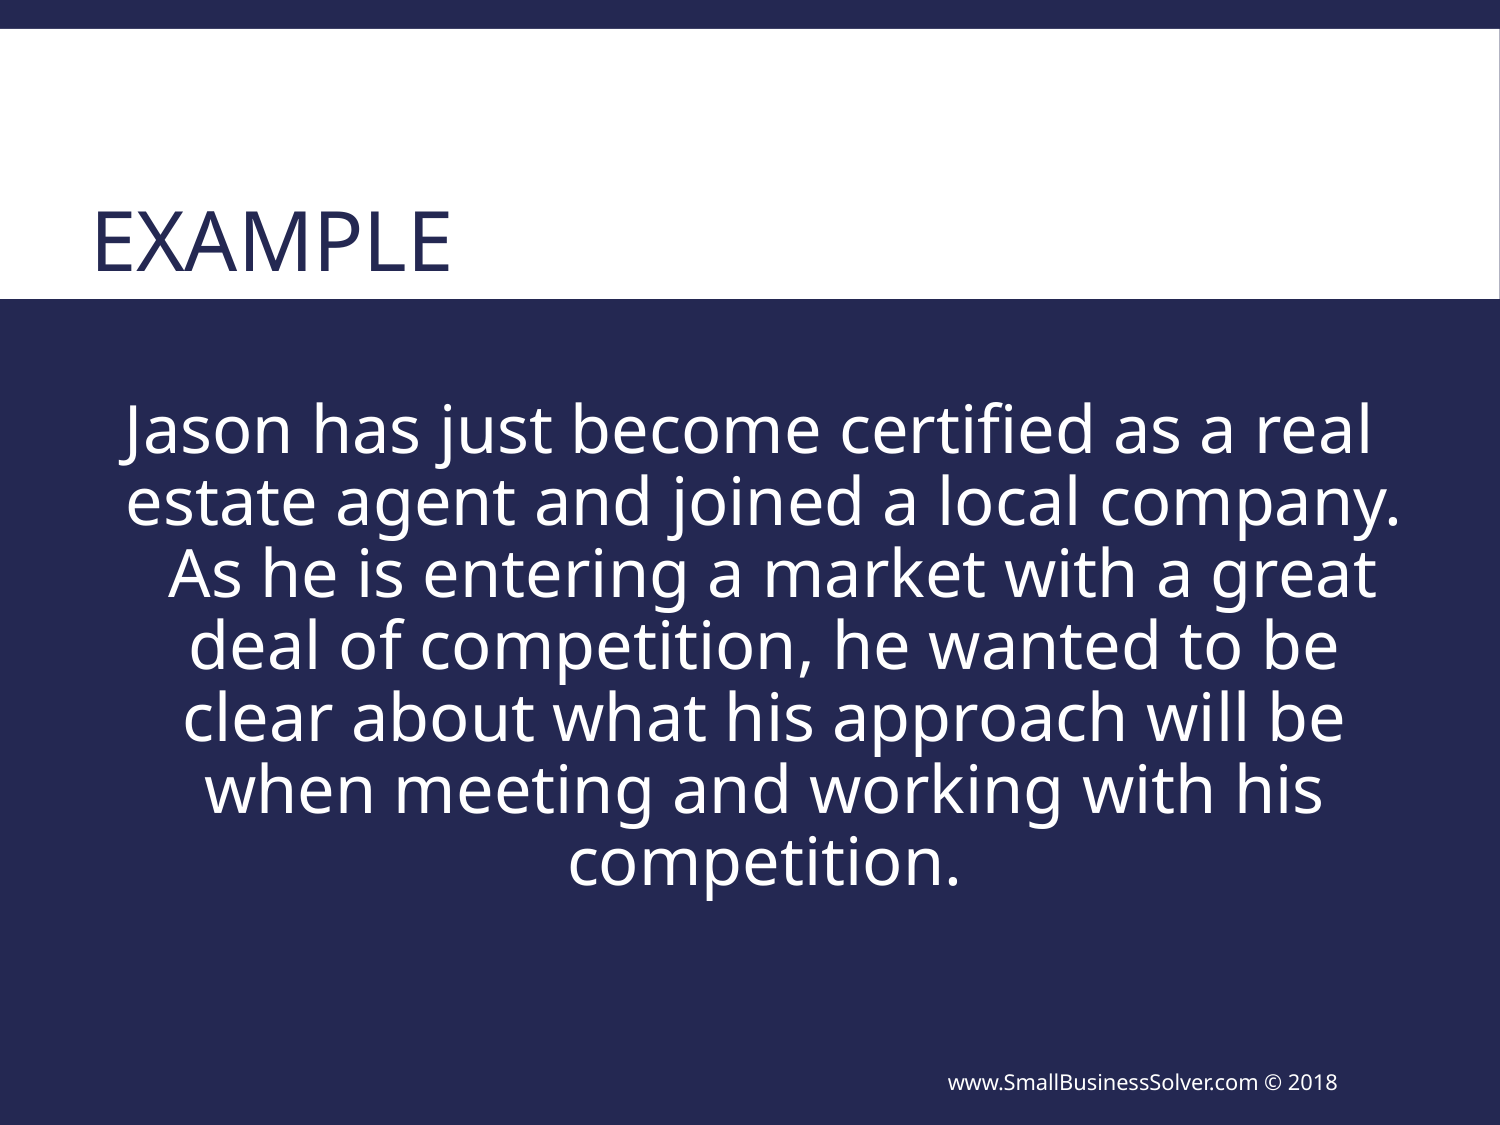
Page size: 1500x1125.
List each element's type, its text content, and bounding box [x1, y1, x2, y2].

list Jason has just become certified as a real estate agent and joined a local company. As he is entering a market with a great deal of competition, he wanted to be clear about what his approach will be when meeting and working with his competition. [75, 340, 1425, 958]
footer www.SmallBusinessSolver.com © 2018 [687, 1053, 1354, 1114]
title Example [75, 152, 1425, 340]
